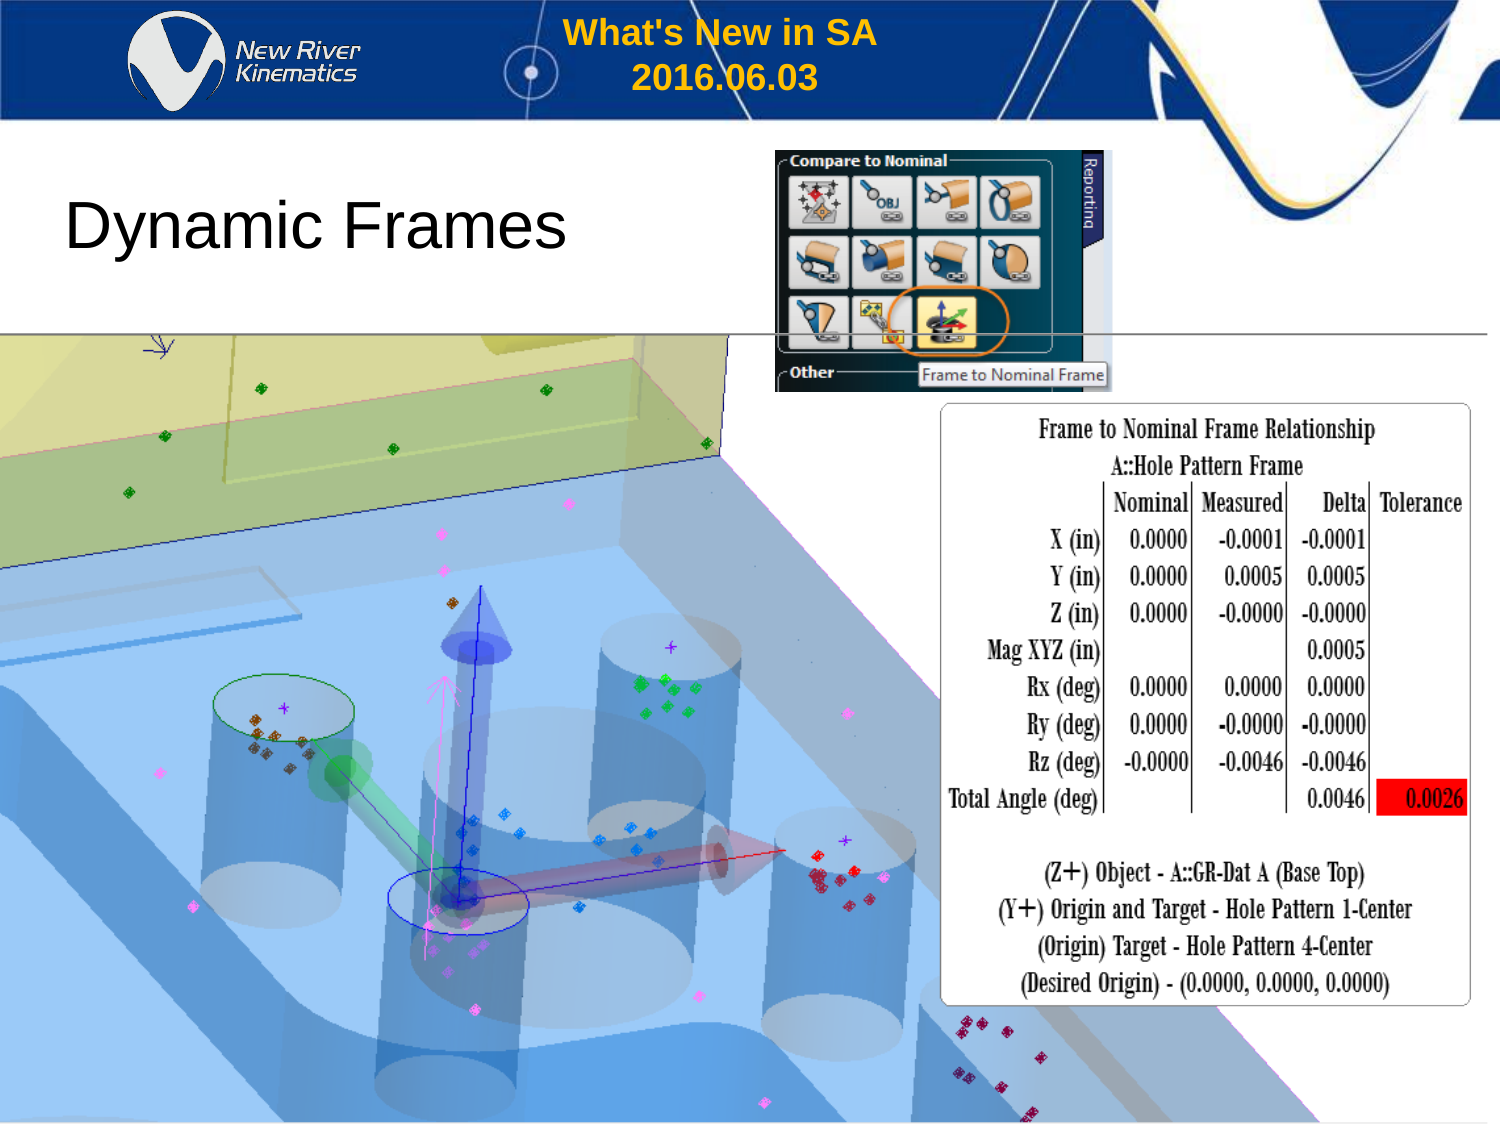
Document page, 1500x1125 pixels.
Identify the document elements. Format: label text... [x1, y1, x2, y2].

footer What's New in SA 2016.06.03 [487, 0, 963, 113]
text_box Dynamic Frames [49, 174, 769, 270]
picture [0, 0, 1500, 1125]
